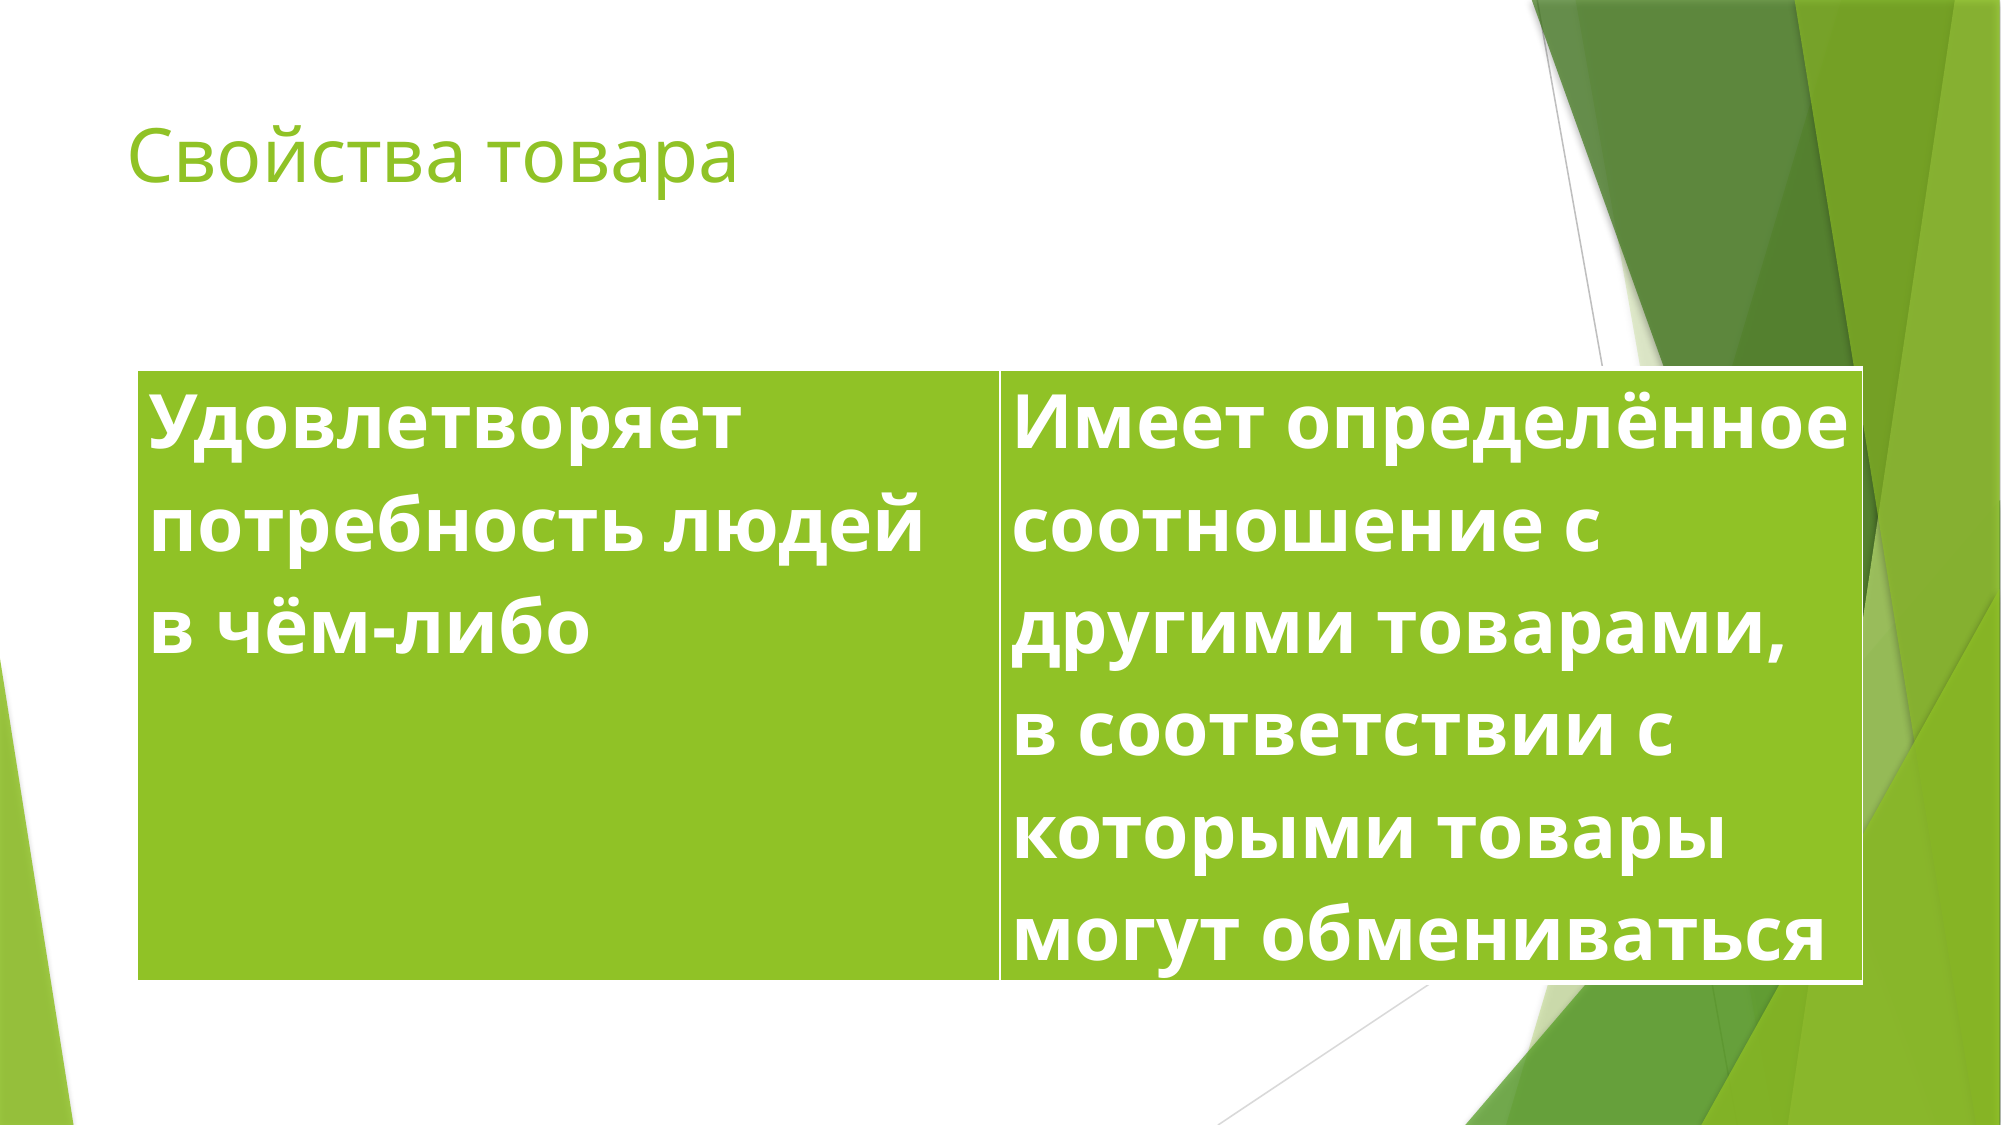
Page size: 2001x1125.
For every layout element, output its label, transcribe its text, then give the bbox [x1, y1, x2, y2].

table_header Удовлетворяет потребность людей в чём-либо [138, 371, 999, 980]
table_header Имеет определённое соотношение с другими товарами, в соответствии с которыми товары могут обмениваться [1001, 371, 1862, 980]
title Свойства товара [111, 99, 1522, 317]
